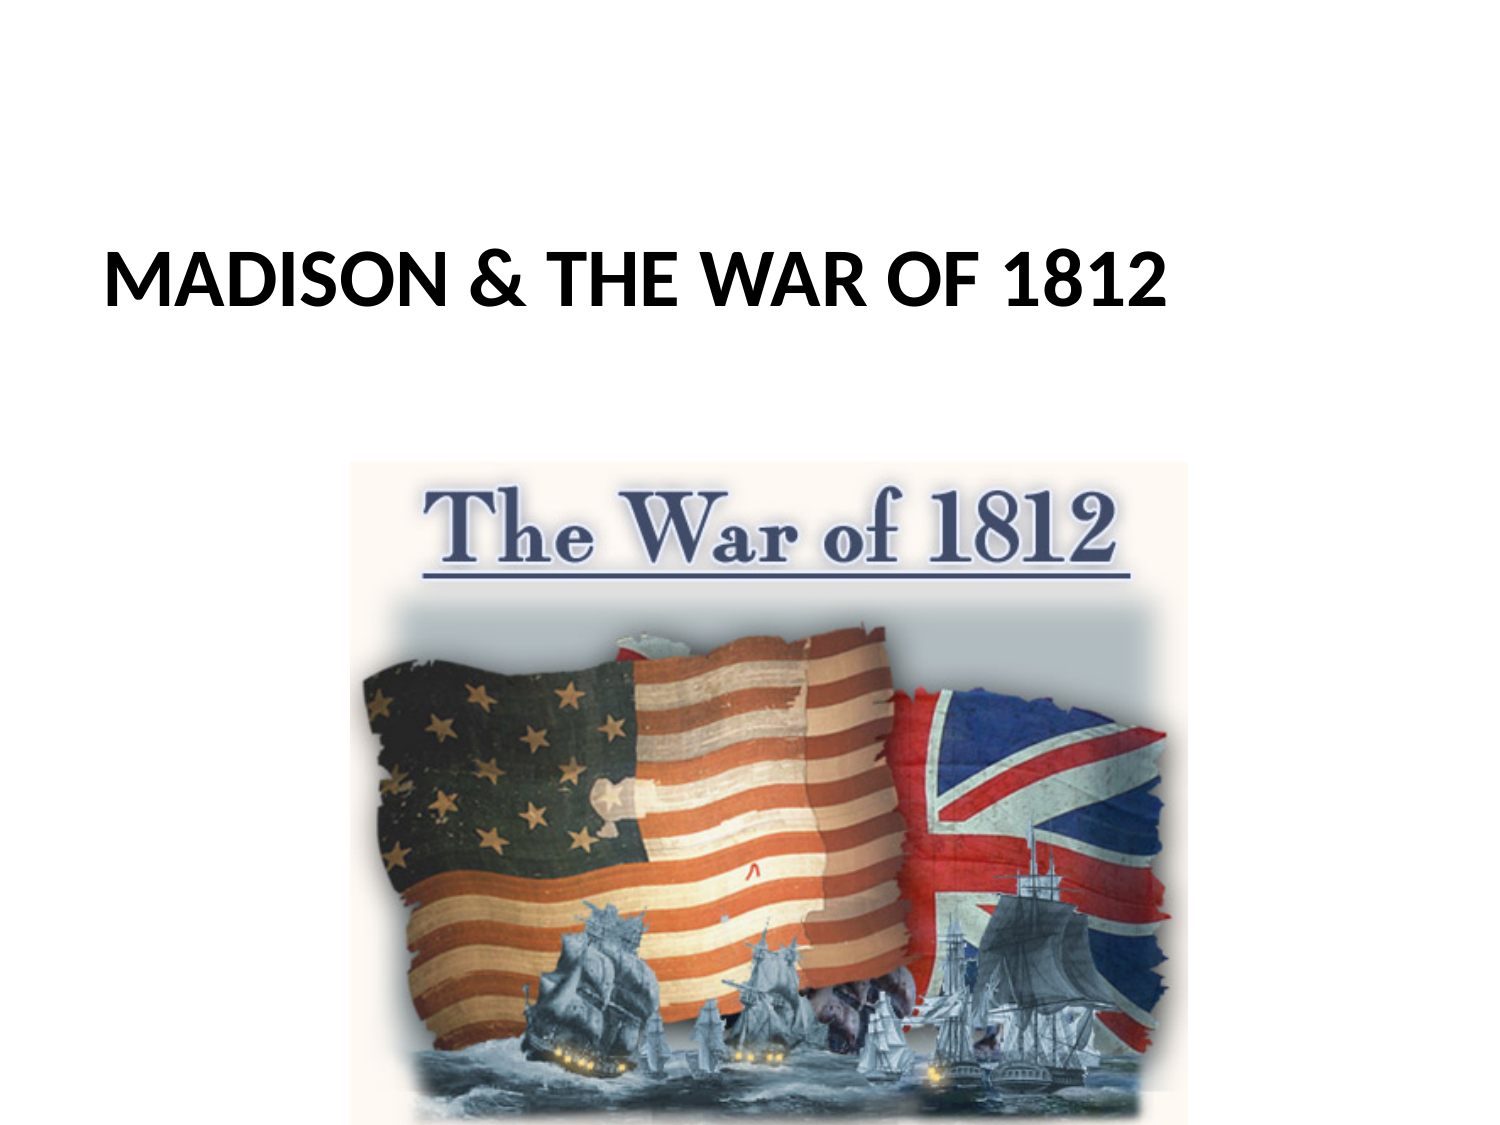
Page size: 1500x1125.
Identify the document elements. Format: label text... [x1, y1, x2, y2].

title Madison & the War of 1812 [86, 216, 1425, 440]
picture [349, 462, 1189, 1125]
